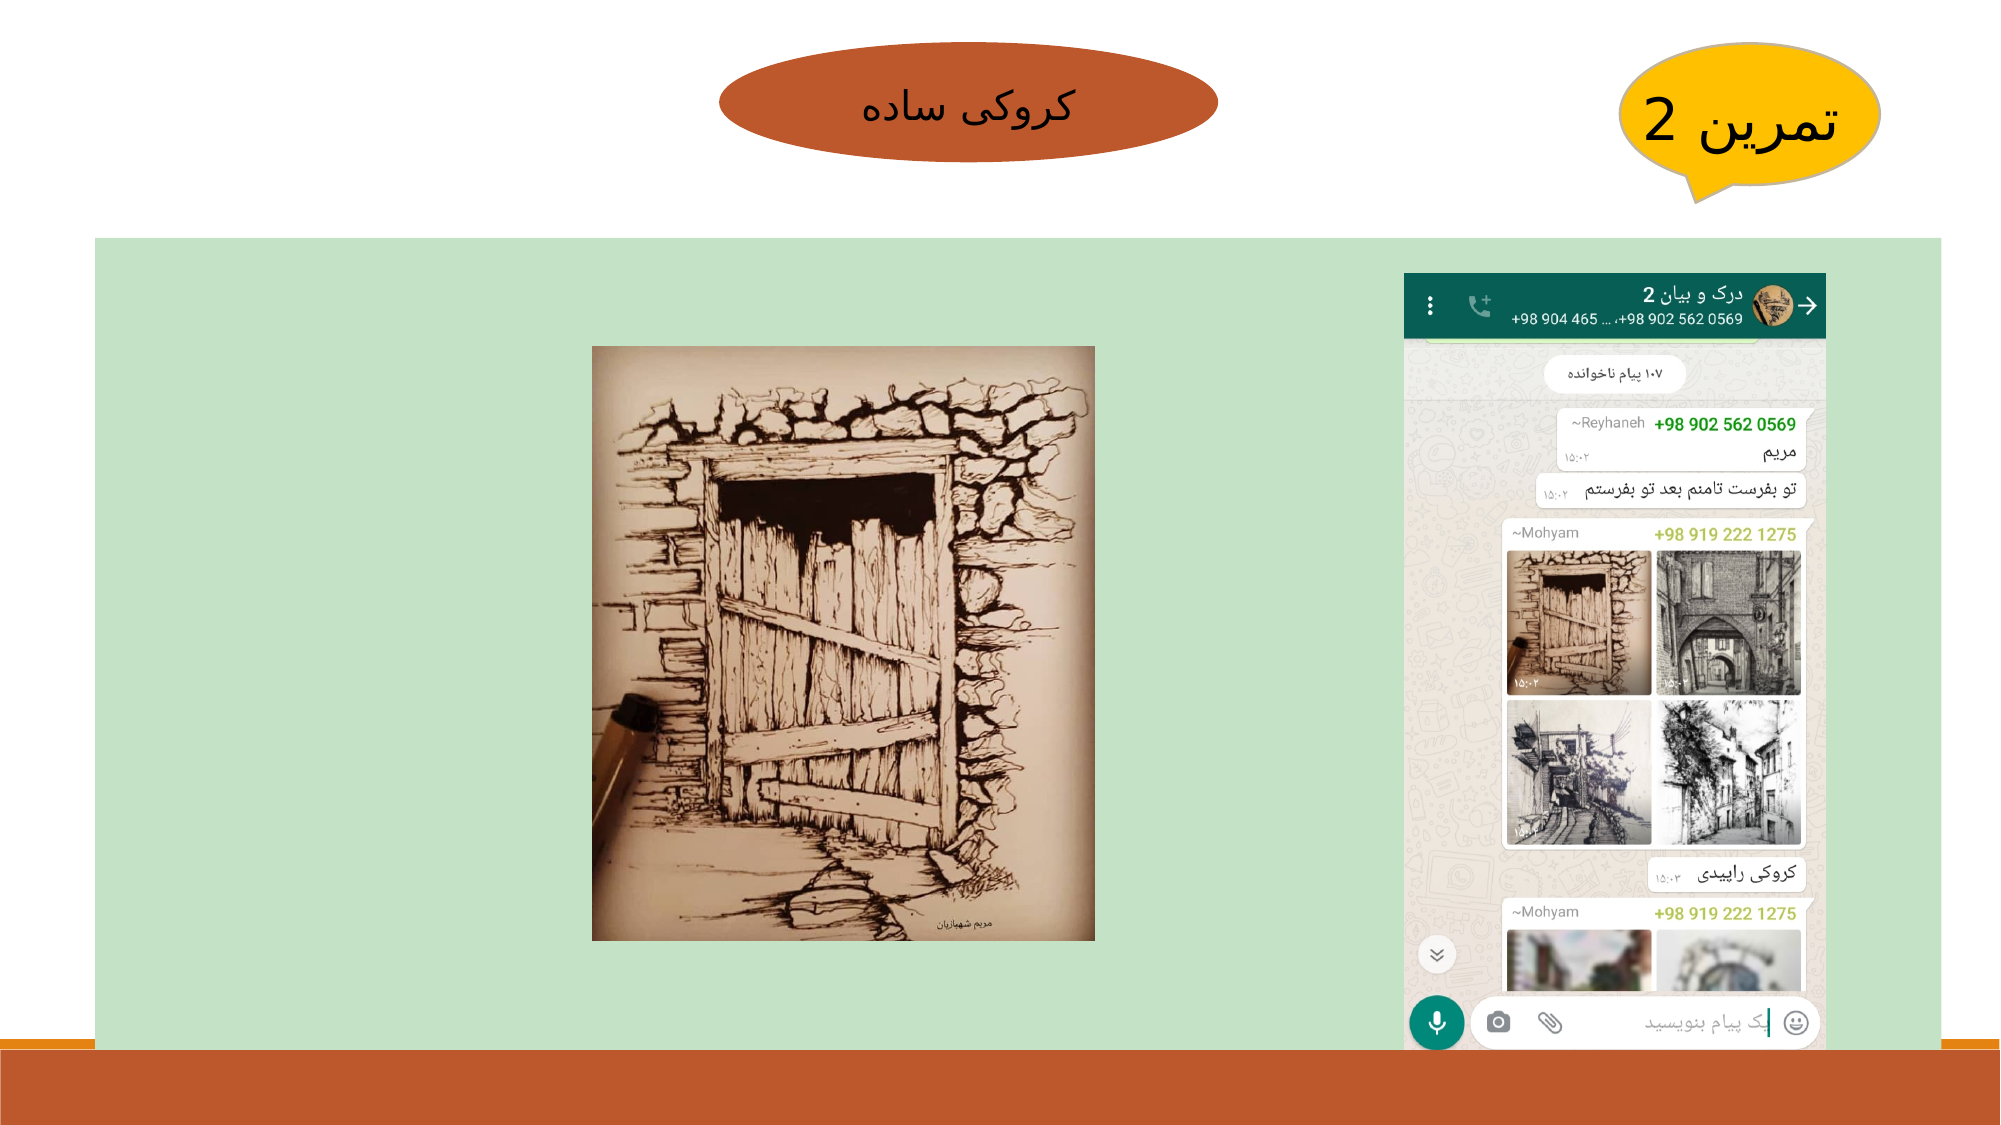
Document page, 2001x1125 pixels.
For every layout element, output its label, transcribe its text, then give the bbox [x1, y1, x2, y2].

picture [592, 346, 1096, 942]
picture [1403, 273, 1827, 1051]
text_box [719, 50, 1219, 163]
text_box [95, 237, 1942, 1050]
text_box [1868, 82, 1882, 146]
text_box [1650, 161, 1850, 204]
text_box تمرین 2 [1614, 67, 1868, 161]
text_box کروکی ساده [842, 43, 1095, 137]
text_box [1650, 42, 1850, 67]
